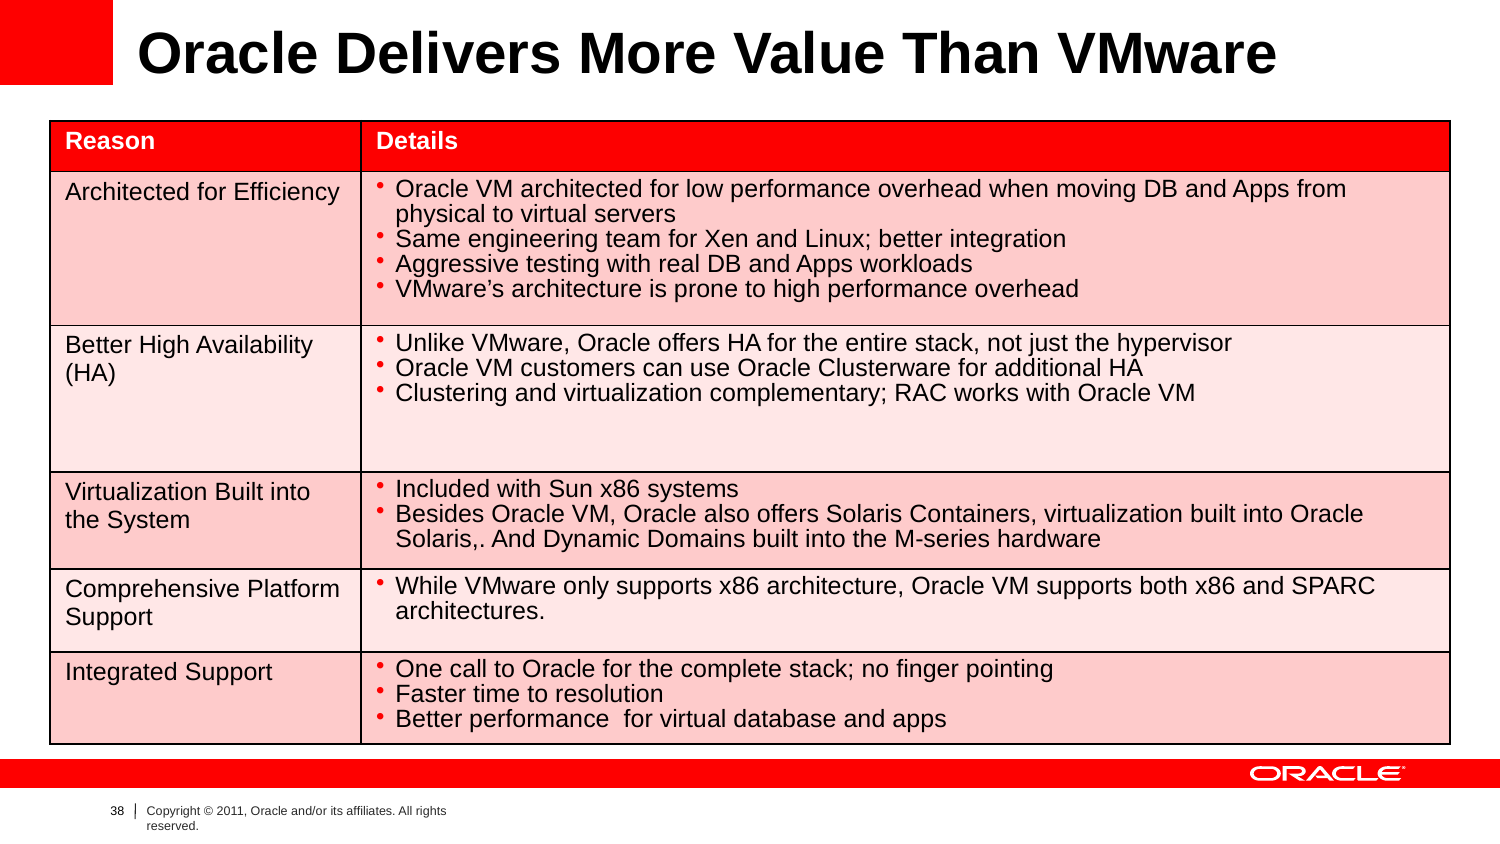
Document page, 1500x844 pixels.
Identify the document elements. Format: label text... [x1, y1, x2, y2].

table_cell Integrated Support [51, 653, 360, 743]
title Oracle Delivers More Value Than VMware [137, 15, 1451, 120]
table_cell While VMware only supports x86 architecture, Oracle VM supports both x86 and SPARC architectures. [362, 570, 1449, 651]
table_cell Comprehensive Platform Support [51, 570, 360, 651]
table_cell One call to Oracle for the complete stack; no finger pointing Faster time to resolution Better performance for virtual database and apps [362, 653, 1449, 743]
table_cell Better High Availability (HA) [51, 326, 360, 471]
table_cell Architected for Efficiency [51, 172, 360, 325]
picture [0, 0, 113, 85]
table_cell Virtualization Built into the System [51, 473, 360, 568]
table_header Details [362, 122, 1449, 171]
picture [0, 759, 1500, 788]
table_header Reason [51, 122, 360, 171]
table_cell Included with Sun x86 systems Besides Oracle VM, Oracle also offers Solaris Containers, virtualization built into Oracle Solaris,. And Dynamic Domains built into the M-series hardware [362, 473, 1449, 568]
table_cell Unlike VMware, Oracle offers HA for the entire stack, not just the hypervisor Oracle VM customers can use Oracle Clusterware for additional HA Clustering and virtualization complementary; RAC works with Oracle VM [362, 326, 1449, 471]
table_cell Oracle VM architected for low performance overhead when moving DB and Apps from physical to virtual servers Same engineering team for Xen and Linux; better integration Aggressive testing with real DB and Apps workloads VMware’s architecture is prone to high performance overhead [362, 172, 1449, 325]
